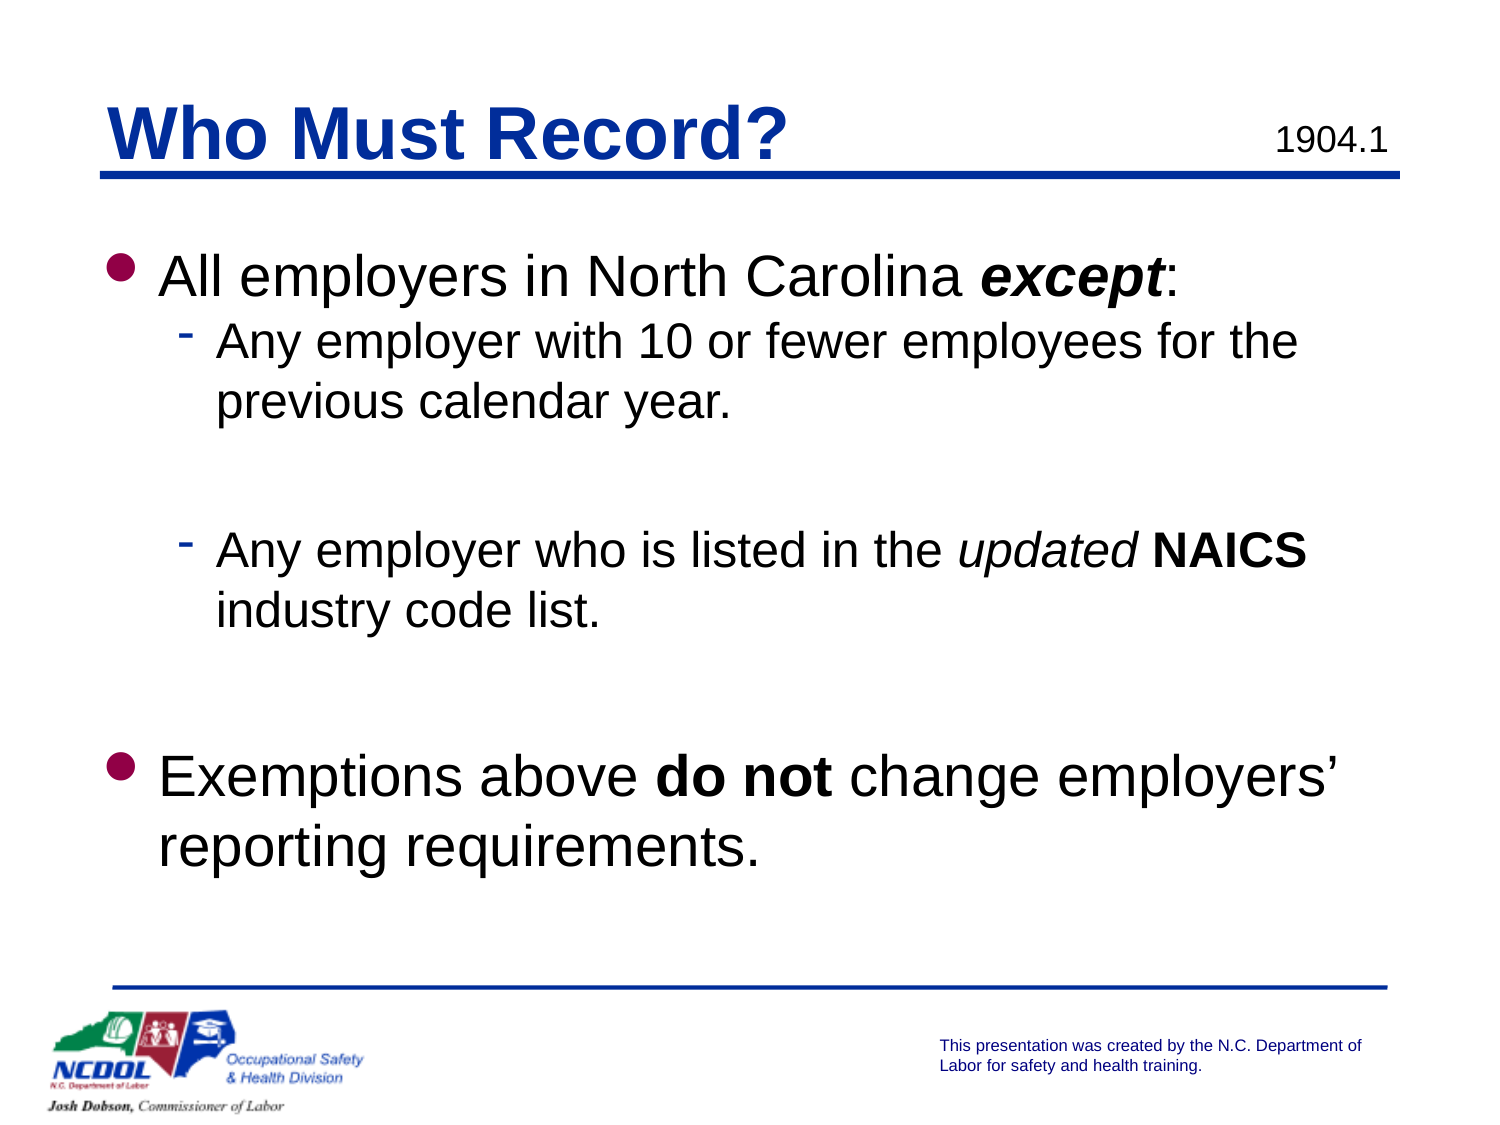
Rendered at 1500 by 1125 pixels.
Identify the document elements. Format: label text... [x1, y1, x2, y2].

title Who Must Record? [99, 84, 1450, 175]
list All employers in North Carolina except: Any employer with 10 or fewer employees for the previous calendar year. Any employer who is listed in the updated NAICS industry code list. Exemptions above do not change employers’ reporting requirements. [87, 174, 1413, 938]
text_box 1904.1 [1260, 108, 1405, 168]
picture [37, 1002, 375, 1123]
